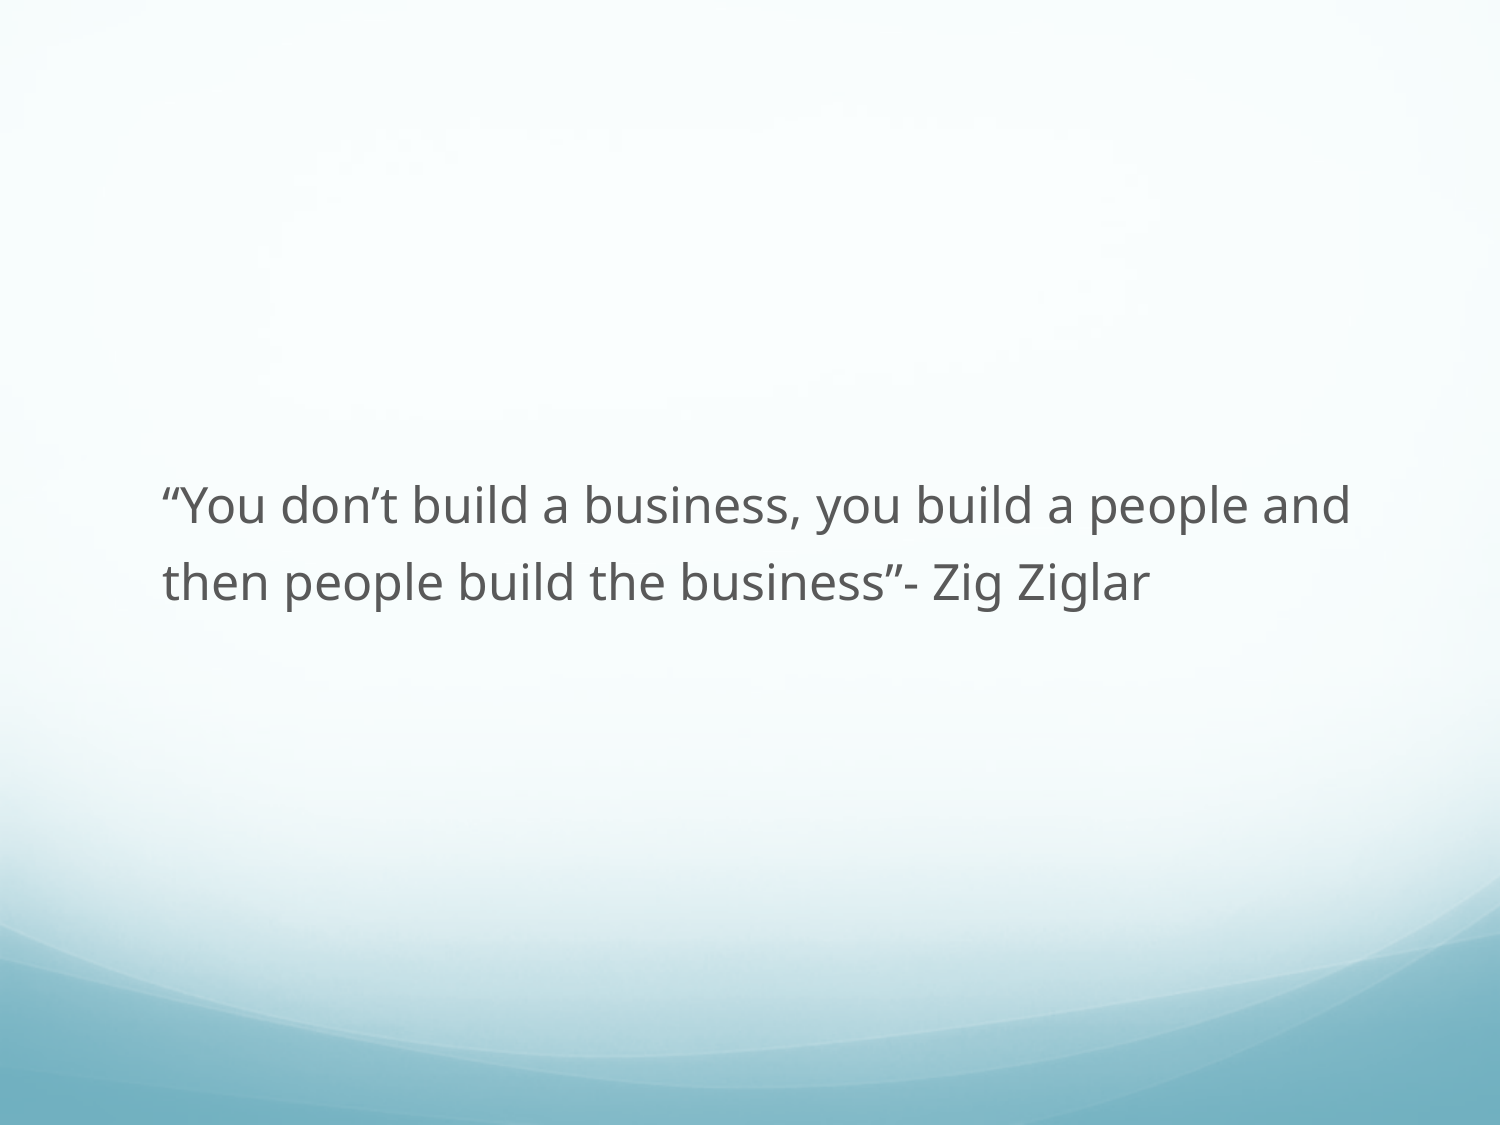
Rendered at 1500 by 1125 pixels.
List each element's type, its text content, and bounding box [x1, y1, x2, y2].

list “You don’t build a business, you build a people and then people build the business”- Zig Ziglar [90, 262, 1410, 975]
